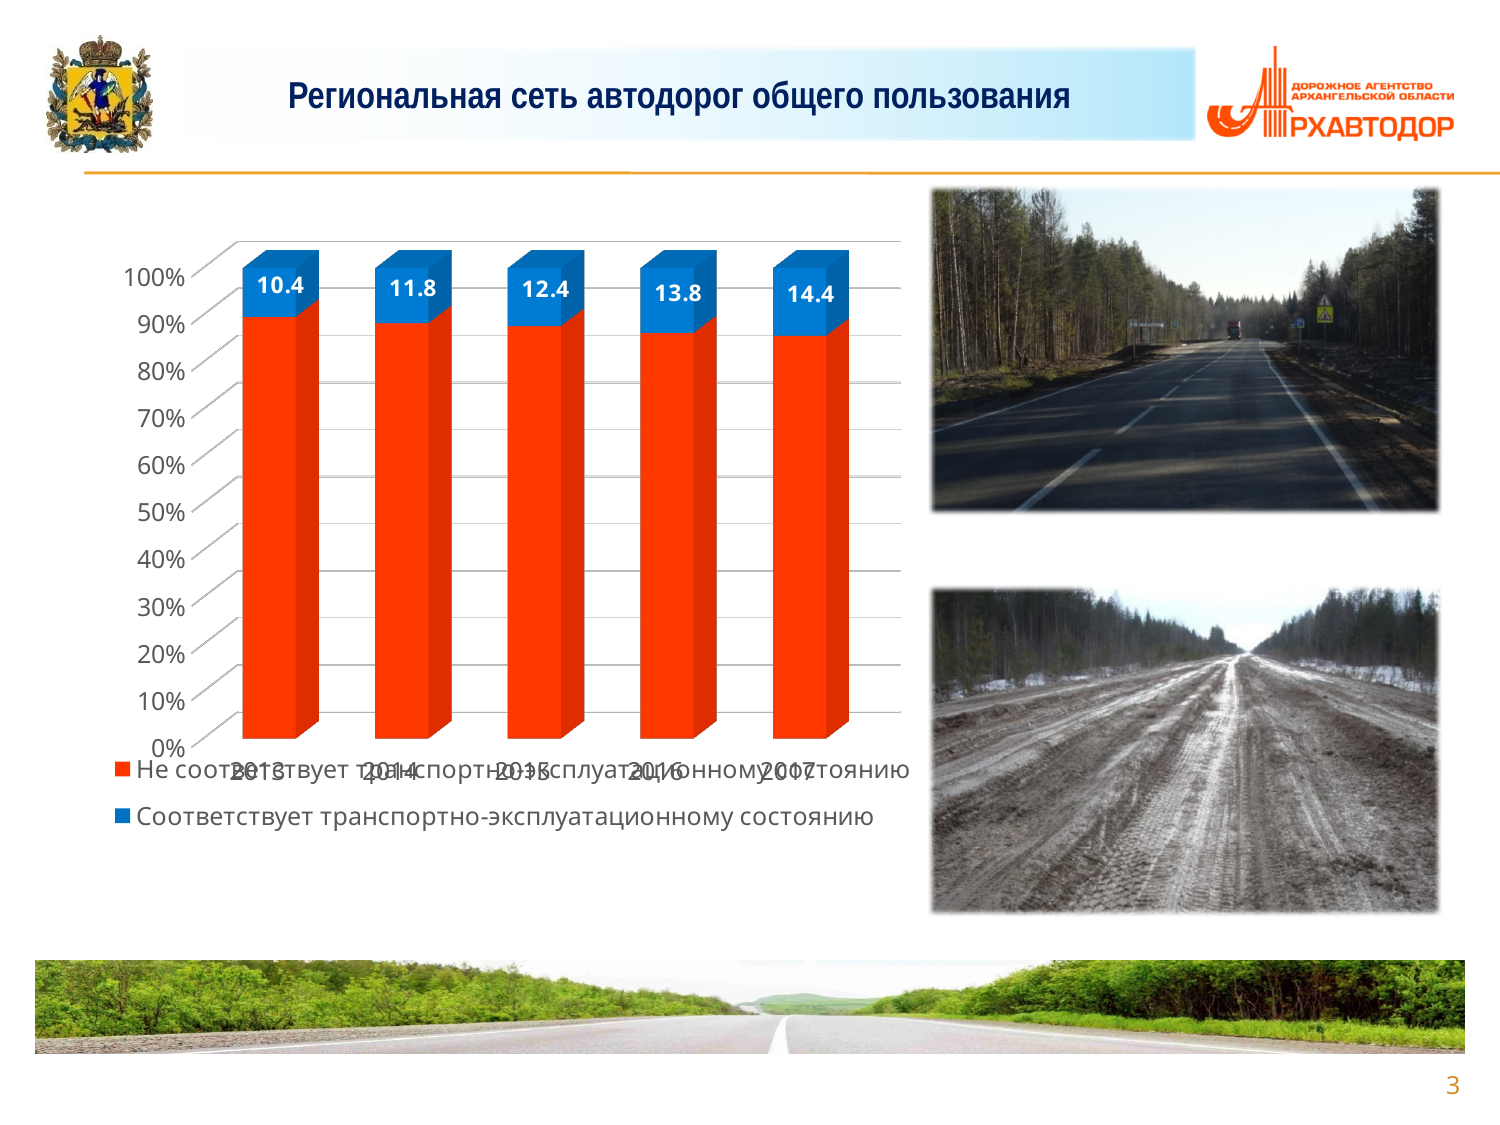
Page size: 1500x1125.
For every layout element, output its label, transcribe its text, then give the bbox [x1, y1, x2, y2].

slide_number 3 [1350, 1062, 1475, 1103]
text_box Региональная сеть автодорог общего пользования [166, 49, 1194, 139]
picture [926, 184, 1443, 516]
picture [34, 960, 1466, 1054]
picture [46, 34, 153, 154]
chart [96, 228, 928, 859]
picture [1206, 46, 1454, 141]
picture [926, 584, 1443, 918]
